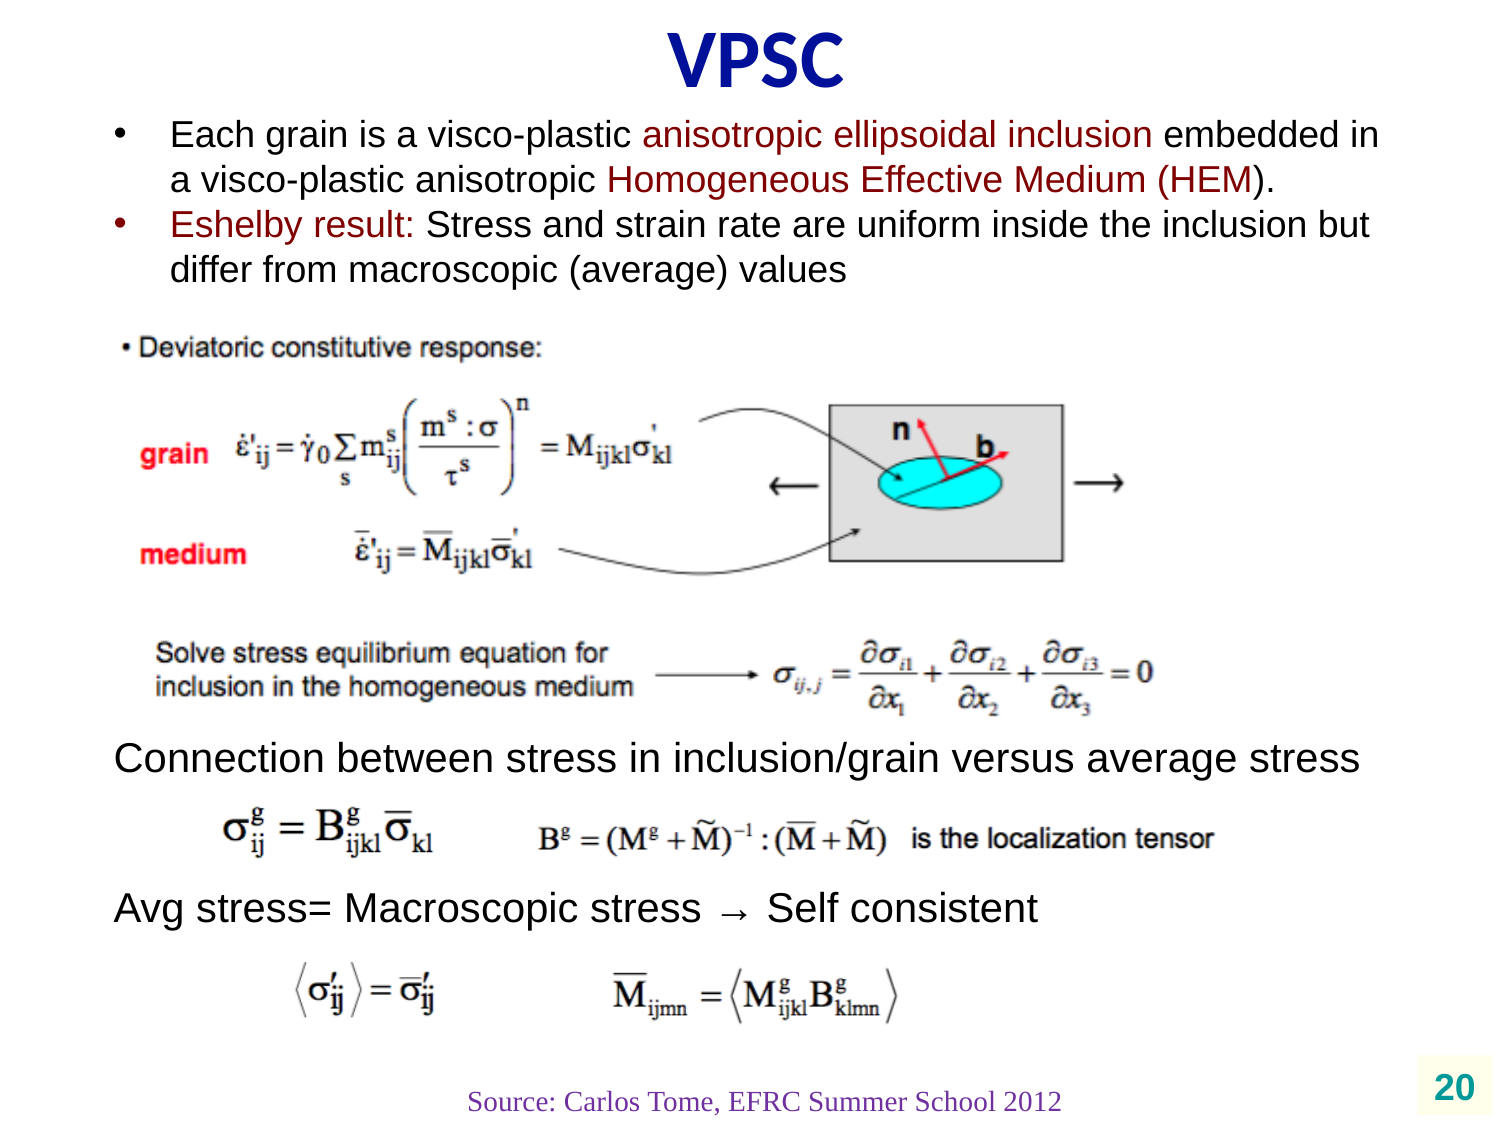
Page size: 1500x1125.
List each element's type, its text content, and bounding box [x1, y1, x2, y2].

text_box Each grain is a visco-plastic anisotropic ellipsoidal inclusion embedded in a visco-plastic anisotropic Homogeneous Effective Medium (HEM). Eshelby result: Stress and strain rate are uniform inside the inclusion but differ from macroscopic (average) values [98, 103, 1418, 298]
text_box Connection between stress in inclusion/grain versus average stress Avg stress= Macroscopic stress → Self consistent [98, 723, 1418, 939]
title VPSC [37, 12, 1475, 76]
picture [205, 779, 1233, 876]
picture [286, 955, 447, 1026]
slide_number 20 [1417, 1054, 1493, 1116]
picture [98, 321, 1170, 738]
text_box Source: Carlos Tome, EFRC Summer School 2012 [167, 1074, 1363, 1125]
picture [598, 953, 920, 1038]
